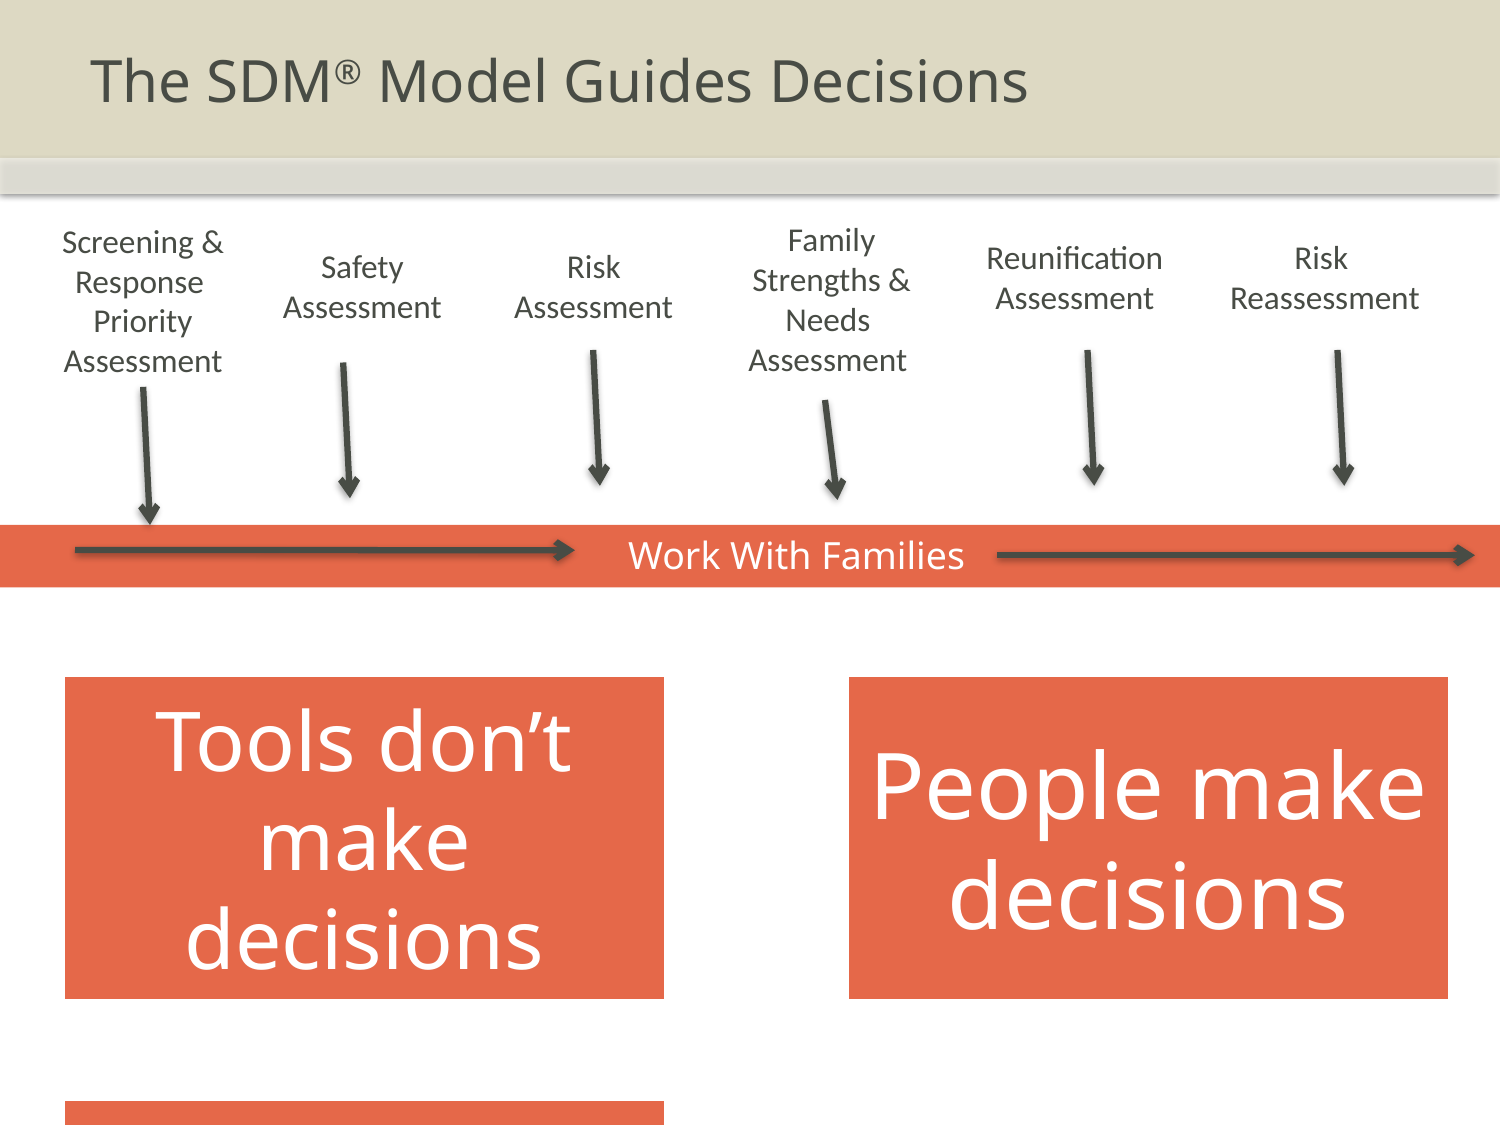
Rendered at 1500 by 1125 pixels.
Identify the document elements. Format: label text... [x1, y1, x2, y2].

text_box Family Strengths & Needs Assessment [733, 210, 930, 386]
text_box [62, 674, 1451, 1038]
text_box Reunification Assessment [924, 229, 1174, 324]
text_box Work With Families [613, 524, 981, 585]
text_box Risk Reassessment [1174, 229, 1475, 324]
text_box [0, 523, 1500, 589]
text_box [78, 453, 215, 461]
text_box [780, 443, 882, 457]
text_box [1272, 414, 1409, 422]
text_box Safety Assessment [240, 237, 449, 333]
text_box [278, 426, 415, 434]
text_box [1022, 414, 1159, 422]
title The SDM® Model Guides Decisions [75, 0, 1425, 158]
text_box Risk Assessment [449, 237, 733, 333]
text_box Screening & Response Priority Assessment [47, 212, 240, 387]
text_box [528, 414, 665, 422]
